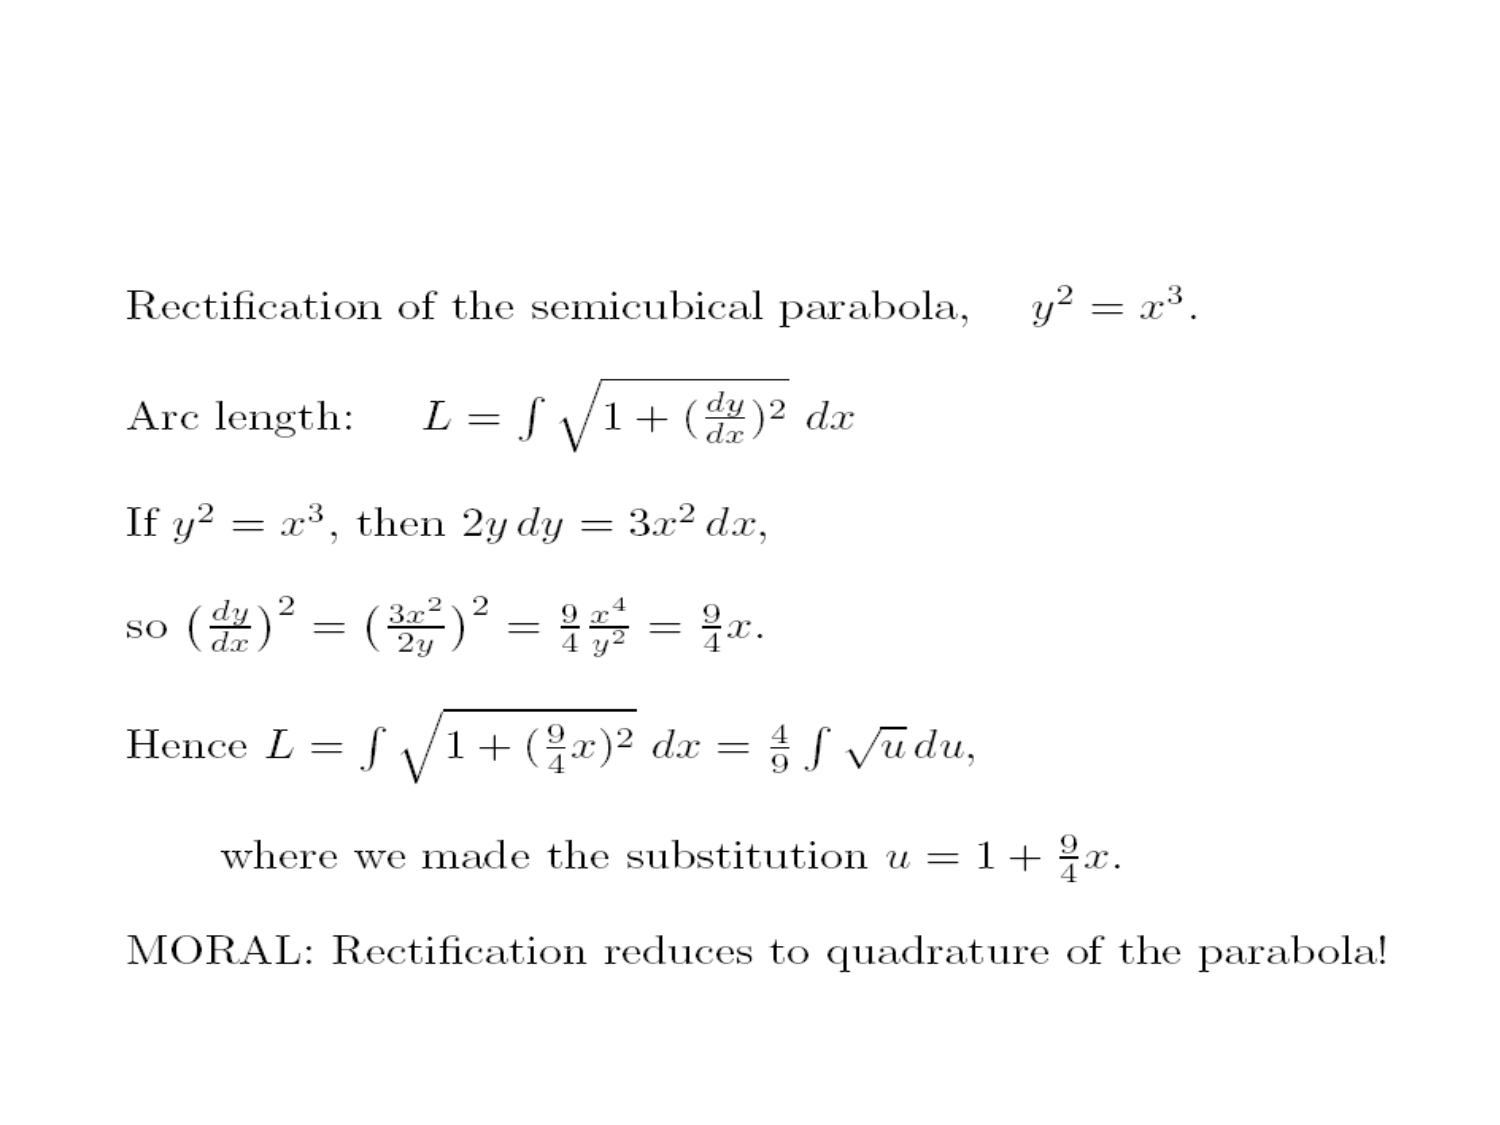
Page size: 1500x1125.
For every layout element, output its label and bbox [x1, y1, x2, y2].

list [74, 44, 1426, 1006]
